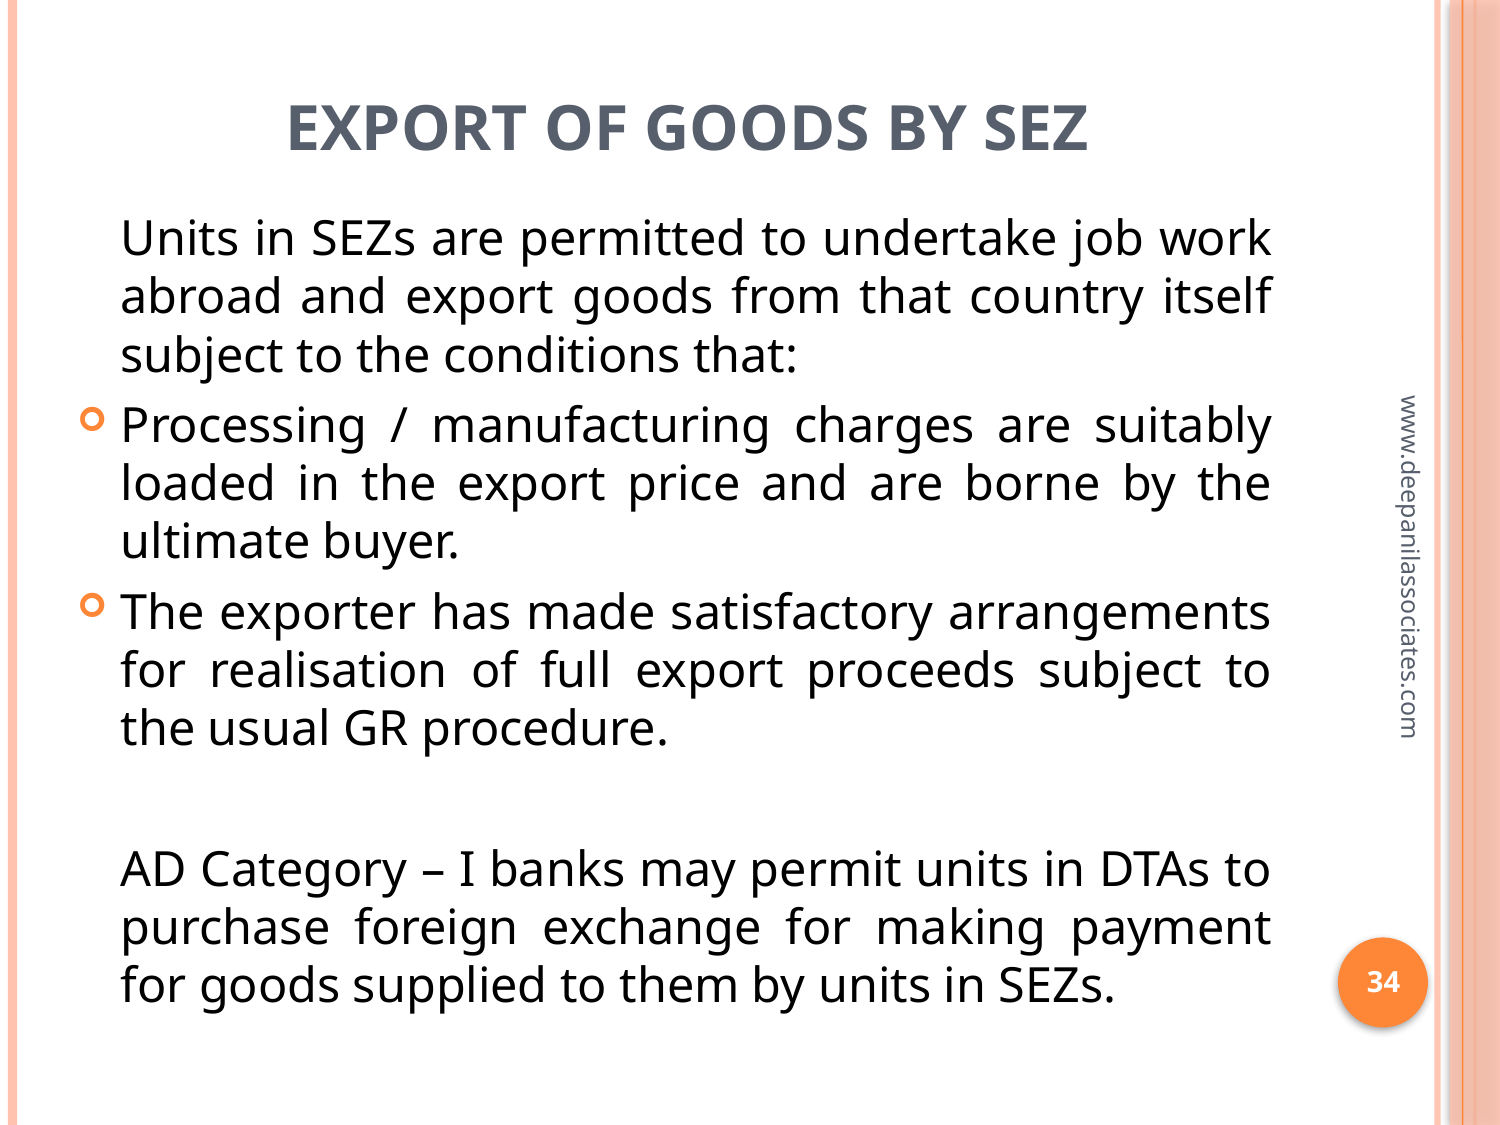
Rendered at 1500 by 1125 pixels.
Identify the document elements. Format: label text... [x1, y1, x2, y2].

slide_number 34 [1333, 940, 1434, 1027]
list Units in SEZs are permitted to undertake job work abroad and export goods from that country itself subject to the conditions that: Processing / manufacturing charges are suitably loaded in the export price and are borne by the ultimate buyer. The exporter has made satisfactory arrangements for realisation of full export proceeds subject to the usual GR procedure. AD Category – I banks may permit units in DTAs to purchase foreign exchange for making payment for goods supplied to them by units in SEZs. [62, 200, 1288, 1062]
footer www.deepanilassociates.com [1379, 380, 1440, 906]
title Export of Goods by SEZ [75, 50, 1300, 171]
